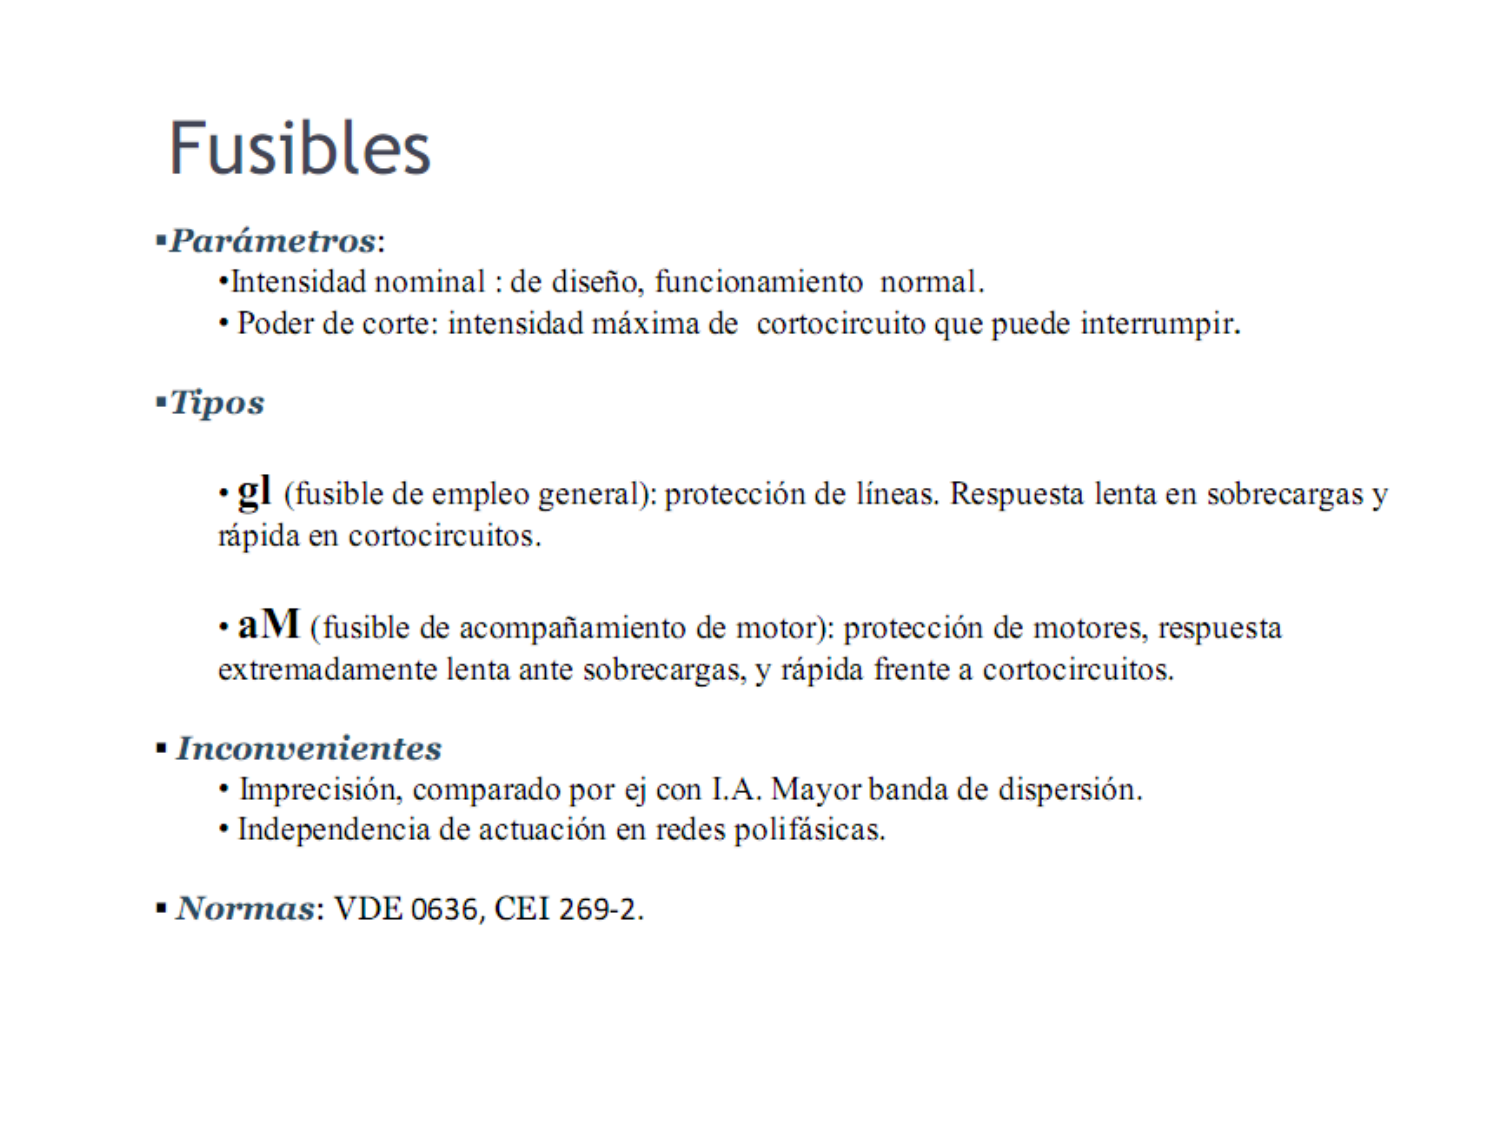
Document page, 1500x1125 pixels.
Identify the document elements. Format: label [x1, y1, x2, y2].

picture [100, 101, 1407, 940]
